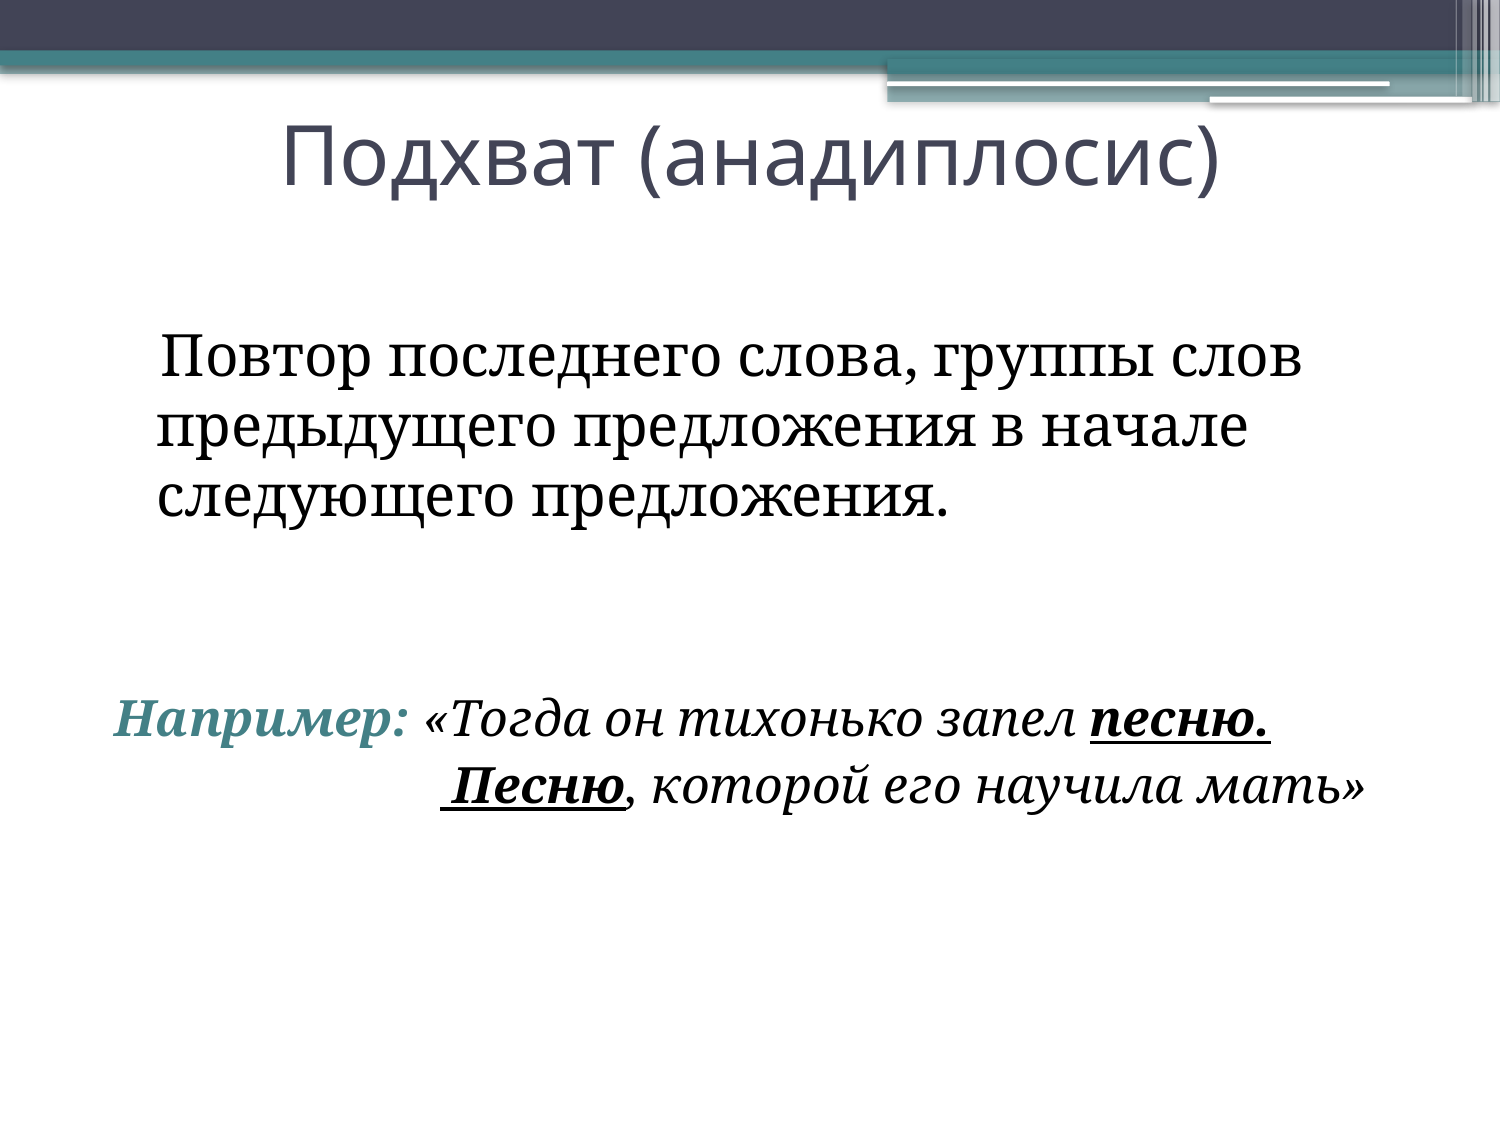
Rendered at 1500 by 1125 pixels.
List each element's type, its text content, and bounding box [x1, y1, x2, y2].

title Подхват (анадиплосис) [74, 105, 1426, 200]
list Повтор последнего слова, группы слов предыдущего предложения в начале следующего предложения. Например: «Тогда он тихонько запел песню. Песню, которой его научила мать» [81, 234, 1433, 1079]
